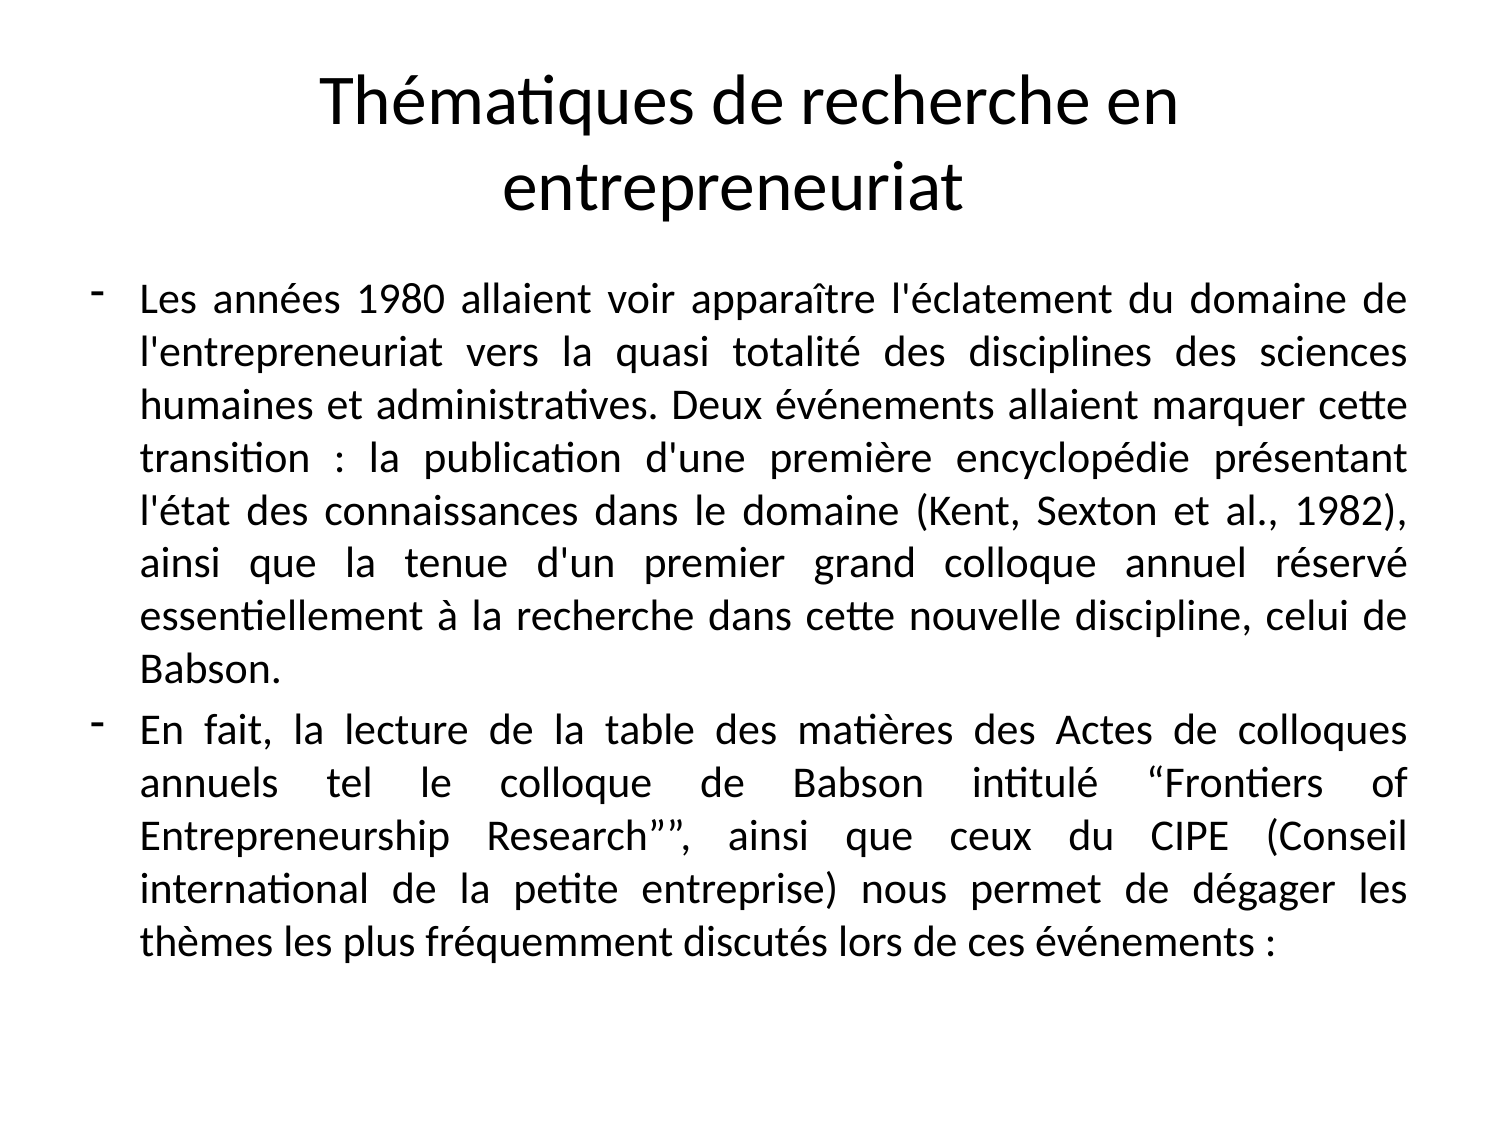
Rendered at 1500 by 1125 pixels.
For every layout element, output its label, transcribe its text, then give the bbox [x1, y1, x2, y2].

title Thématiques de recherche en entrepreneuriat [75, 45, 1425, 233]
list Les années 1980 allaient voir apparaître l'éclatement du domaine de l'entrepreneuriat vers la quasi totalité des disciplines des sciences humaines et administratives. Deux événements allaient marquer cette transition : la publication d'une première encyclopédie présentant l'état des connaissances dans le domaine (Kent, Sexton et al., 1982), ainsi que la tenue d'un premier grand colloque annuel réservé essentiellement à la recherche dans cette nouvelle discipline, celui de Babson. En fait, la lecture de la table des matières des Actes de colloques annuels tel le colloque de Babson intitulé “Frontiers of Entrepreneurship Research””, ainsi que ceux du CIPE (Conseil international de la petite entreprise) nous permet de dégager les thèmes les plus fréquemment discutés lors de ces événements : [75, 262, 1425, 1005]
